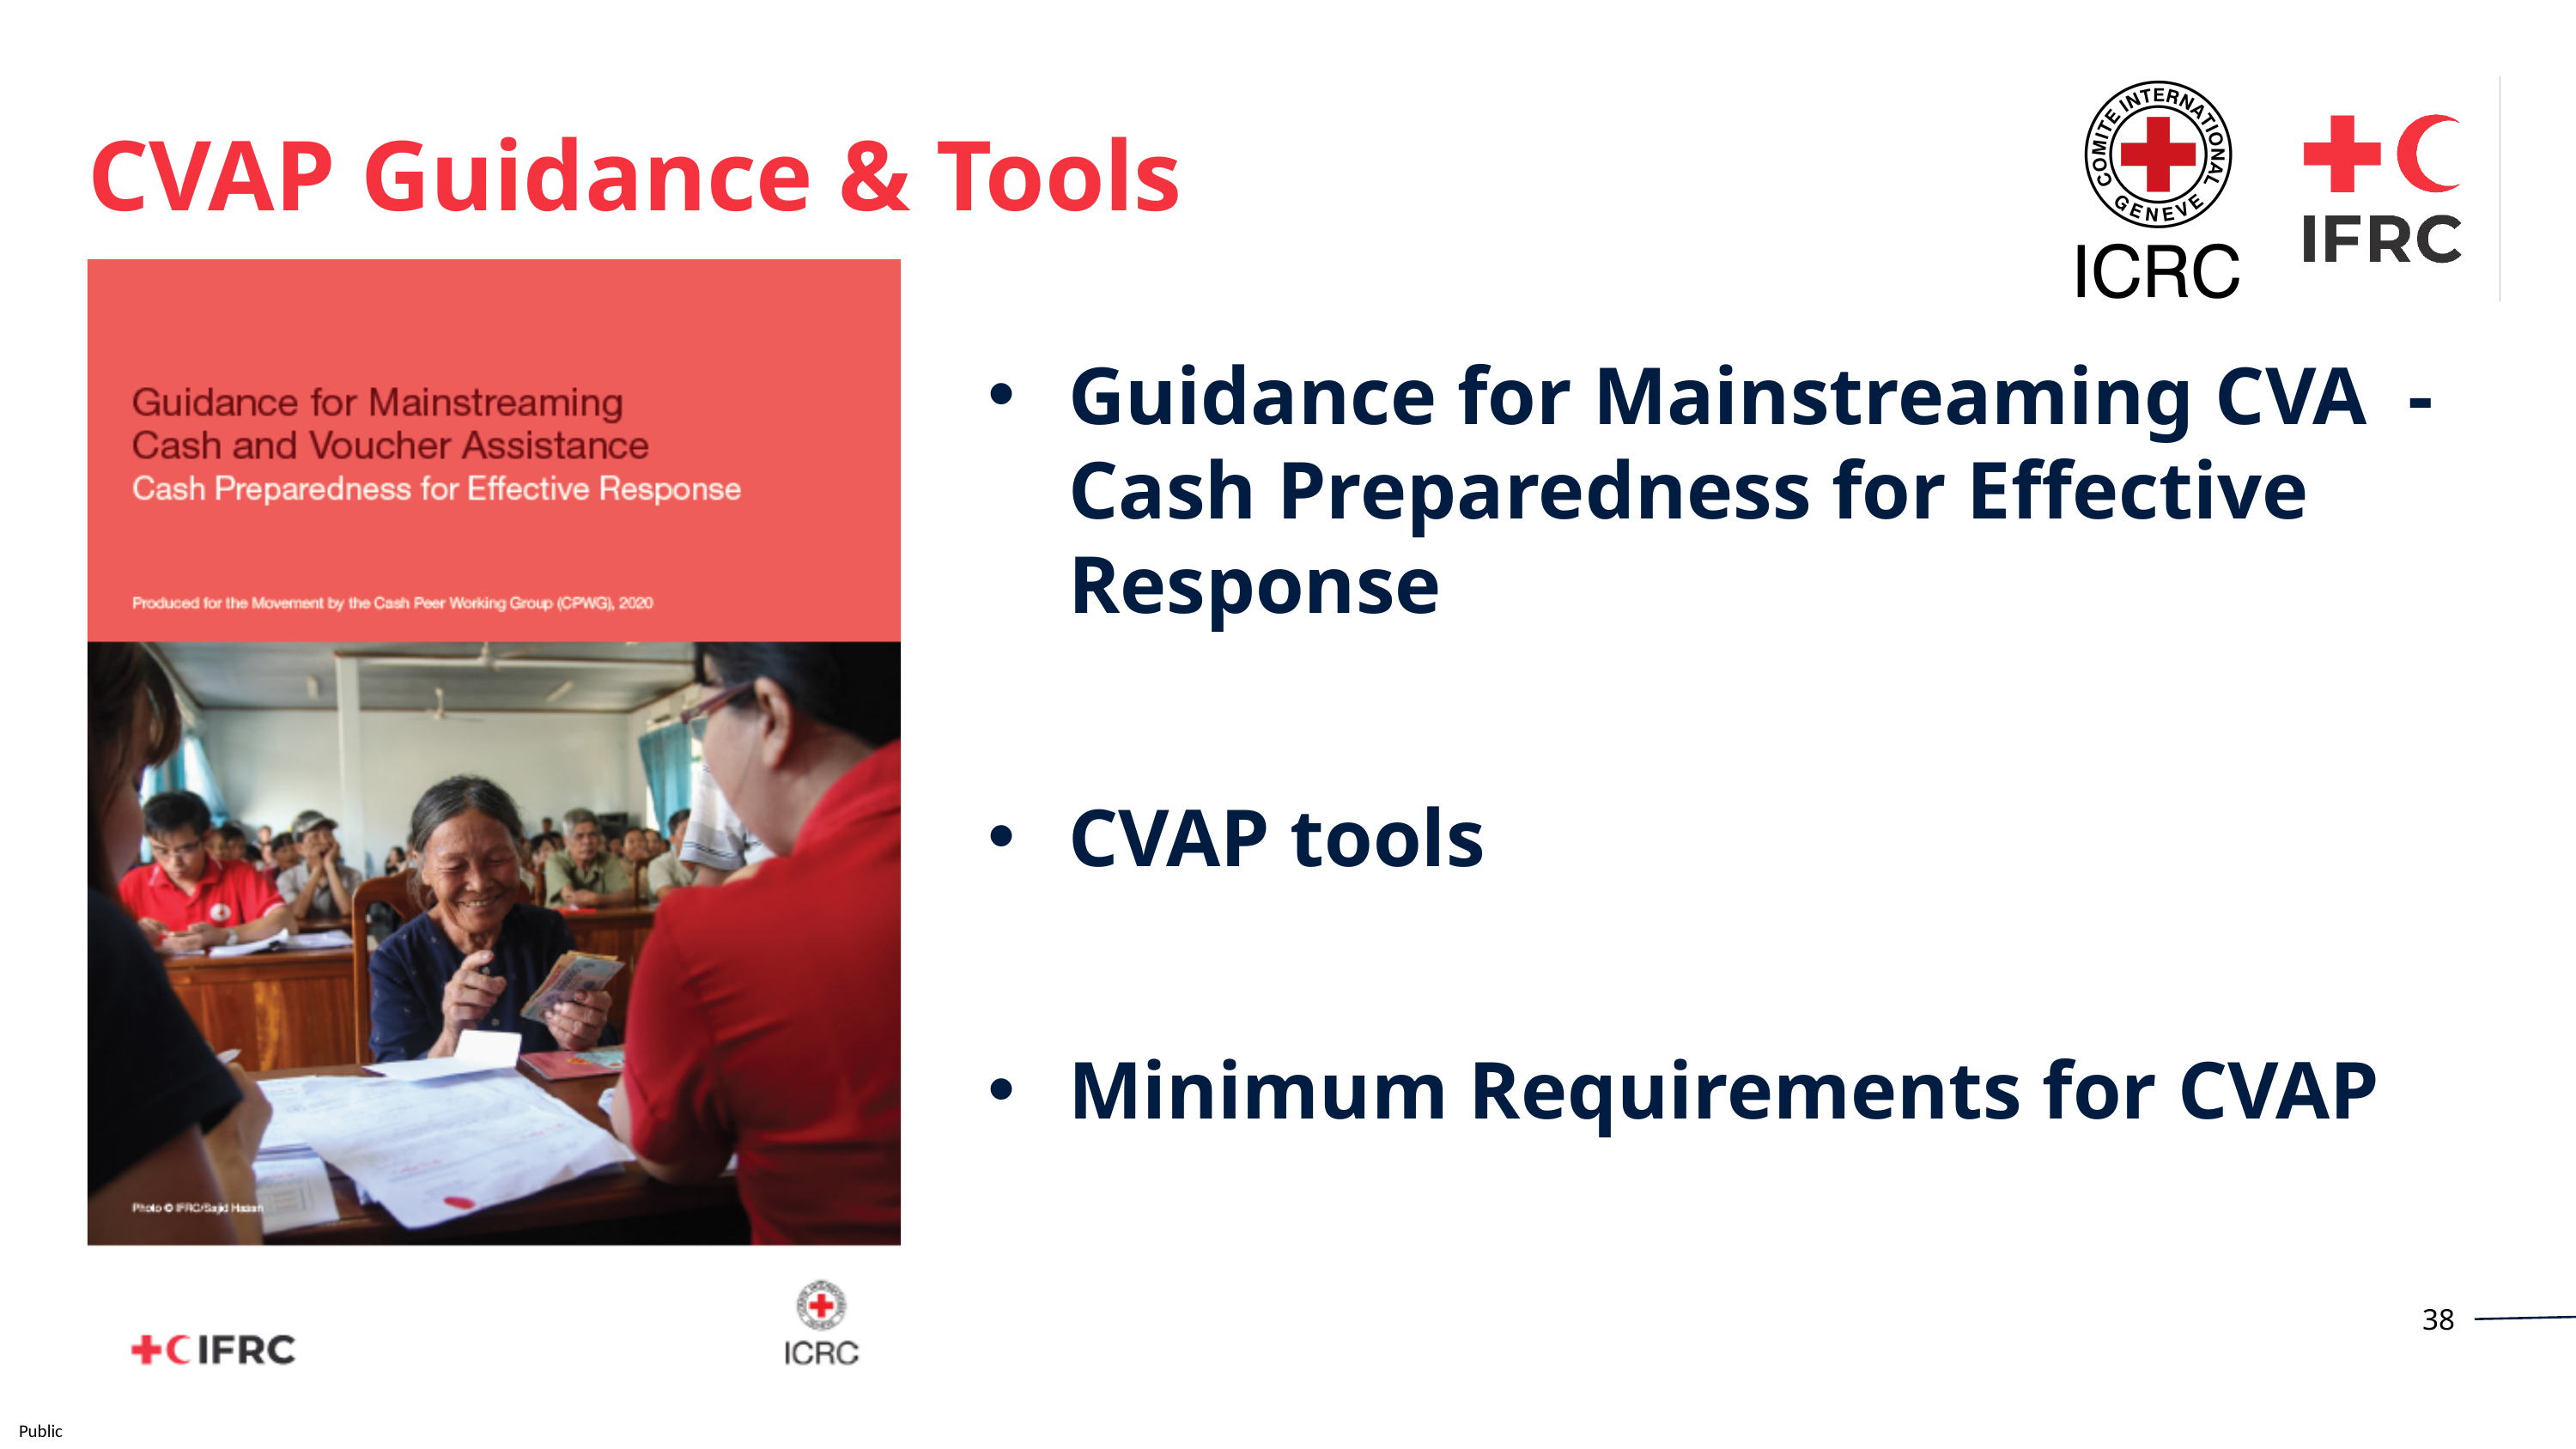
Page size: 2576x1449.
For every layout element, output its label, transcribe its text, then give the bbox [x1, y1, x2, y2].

text_box Guidance for Mainstreaming CVA - Cash Preparedness for Effective Response CVAP tools Minimum Requirements for CVAP [975, 339, 2454, 1142]
text_box CVAP Guidance & Tools [75, 107, 1710, 237]
picture [2070, 0, 2576, 378]
picture [87, 258, 902, 1409]
